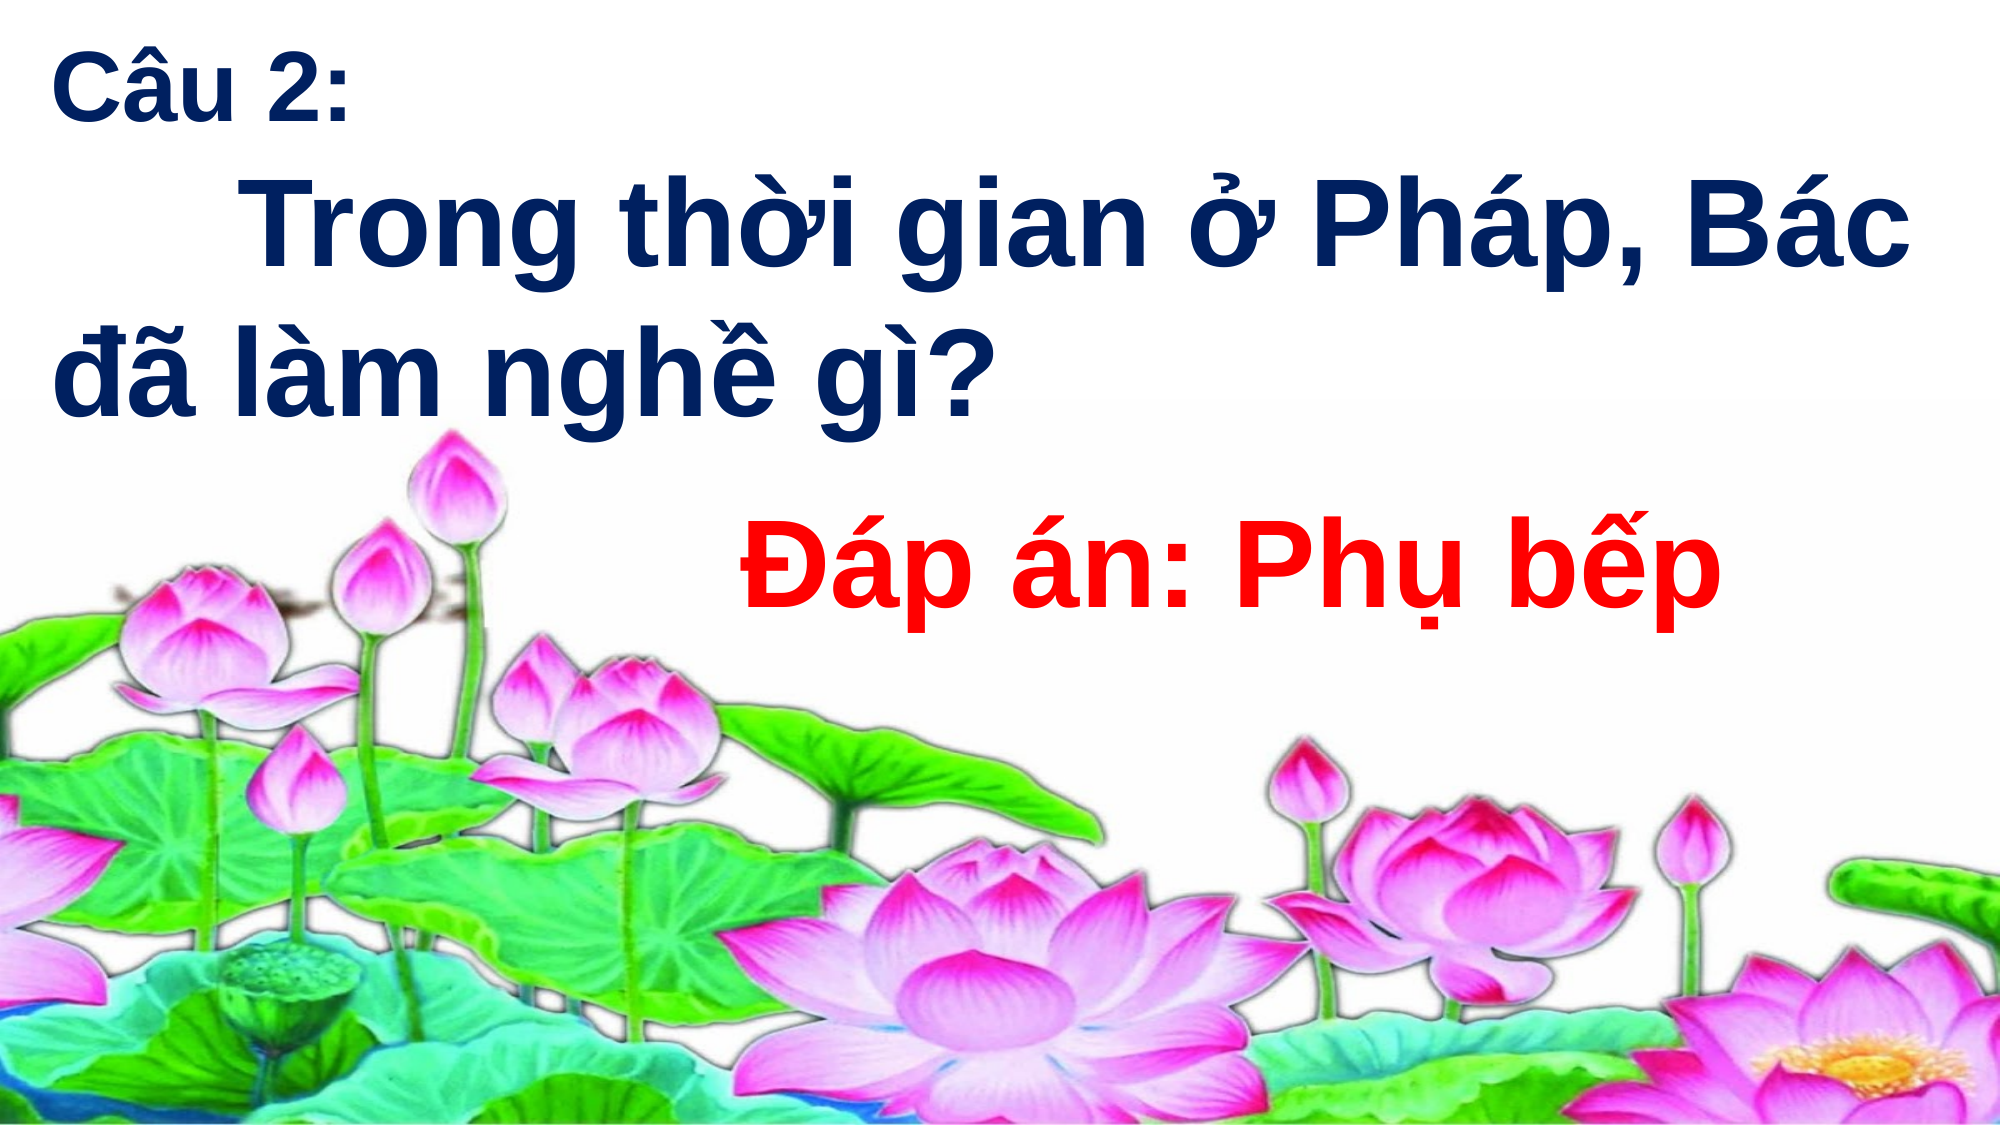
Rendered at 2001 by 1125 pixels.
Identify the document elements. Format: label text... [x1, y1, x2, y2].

picture [0, 399, 2000, 1125]
text_box Câu 2: Trong thời gian ở Pháp, Bác đã làm nghề gì? [34, 14, 1949, 399]
